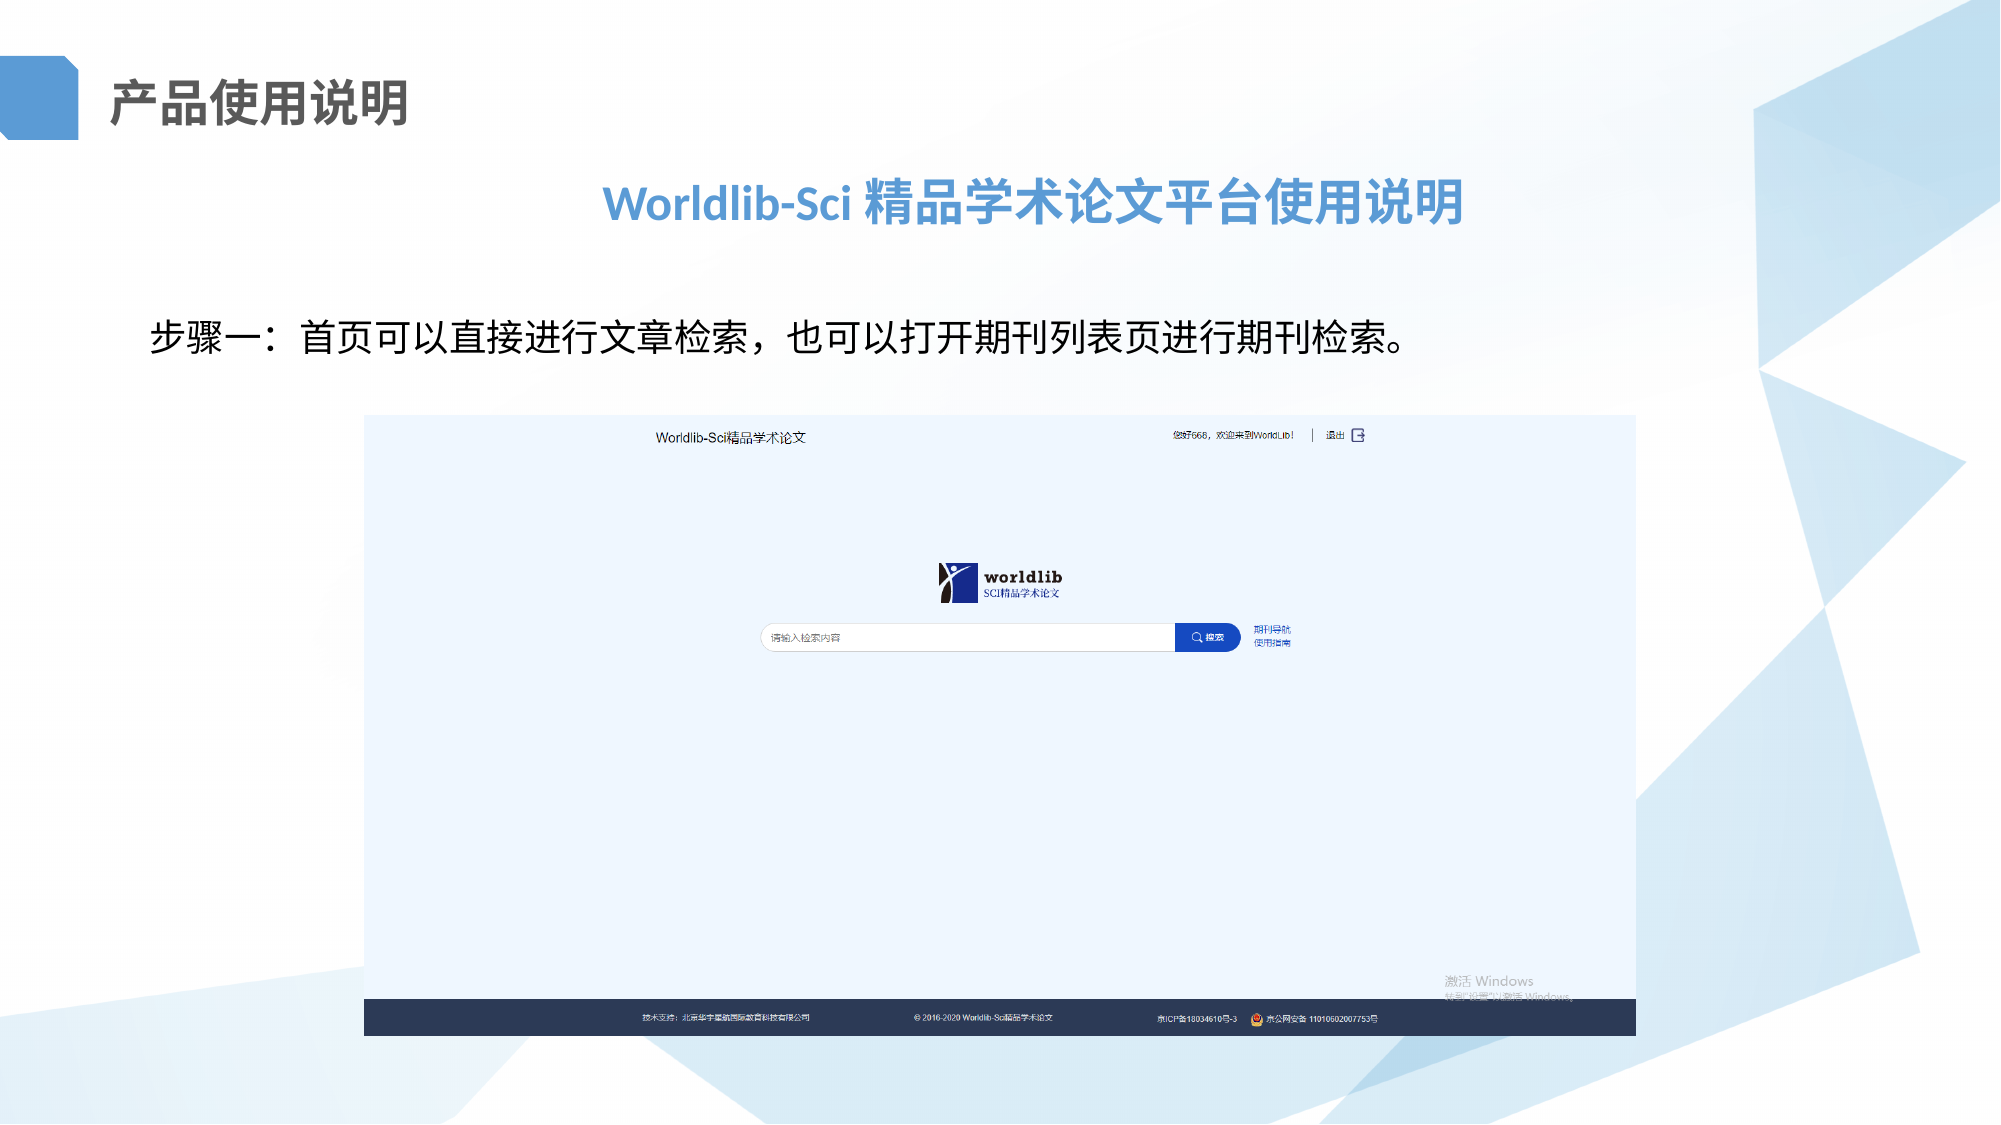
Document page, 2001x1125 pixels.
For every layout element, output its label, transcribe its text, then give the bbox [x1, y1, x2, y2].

text_box [0, 54, 80, 141]
picture [0, 0, 2001, 1124]
text_box 产品使用说明 [94, 64, 425, 140]
text_box Worldlib-Sci精品学术论文平台使用说明 [550, 163, 1480, 238]
text_box 步骤一：首页可以直接进行文章检索，也可以打开期刊列表页进行期刊检索。 [134, 306, 1844, 367]
